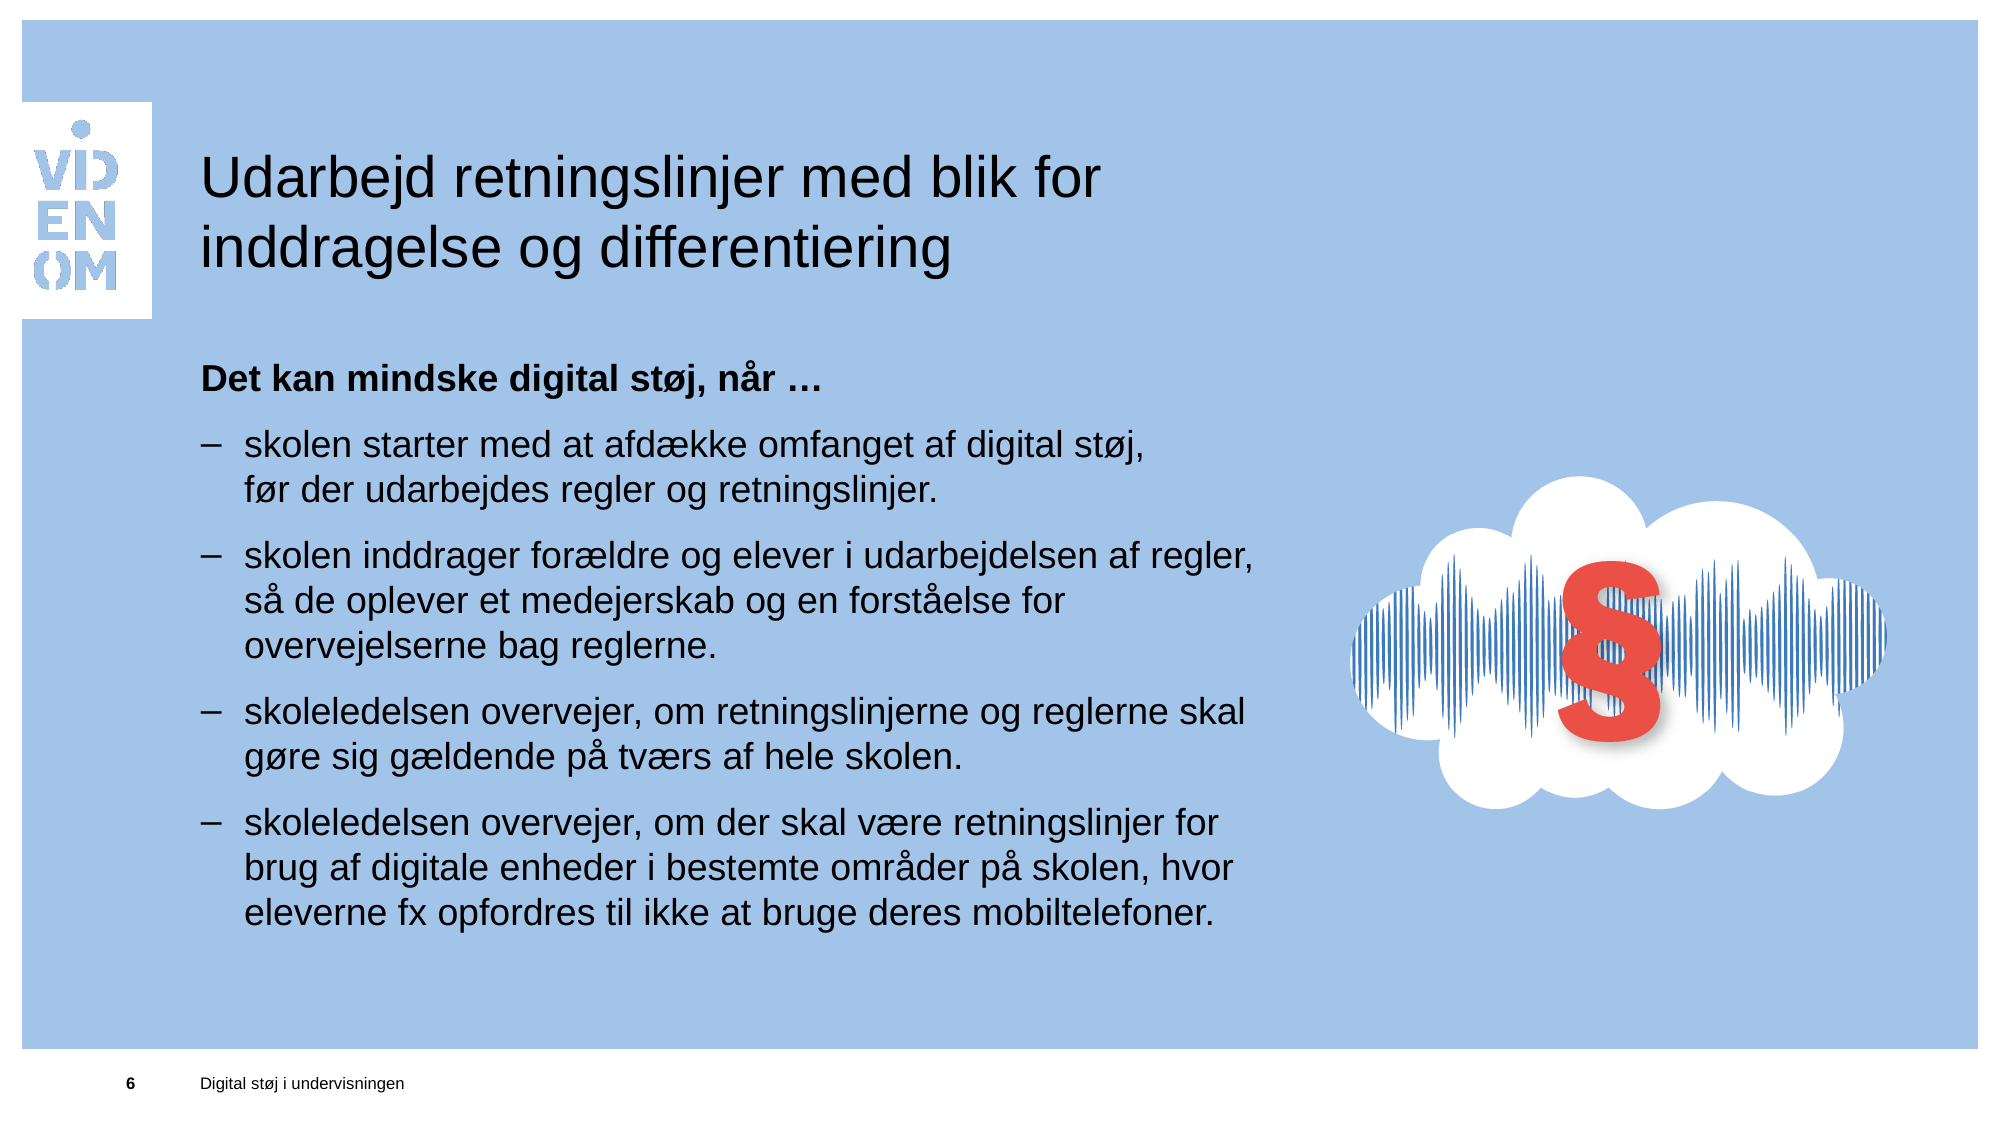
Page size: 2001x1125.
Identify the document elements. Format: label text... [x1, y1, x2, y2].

list Det kan mindske digital støj, når … skolen starter med at afdække omfanget af digital støj, før der udarbejdes regler og retningslinjer. skolen inddrager forældre og elever i udarbejdelsen af regler, så de oplever et medejerskab og en forståelse for overvejelserne bag reglerne. skoleledelsen overvejer, om retningslinjerne og reglerne skal gøre sig gældende på tværs af hele skolen. skoleledelsen overvejer, om der skal være retningslinjer for brug af digitale enheder i bestemte områder på skolen, hvor eleverne fx opfordres til ikke at bruge deres mobiltelefoner. [200, 354, 1323, 1040]
title Udarbejd retningslinjer med blik for inddragelse og differentiering [200, 138, 1902, 287]
footer Digital støj i undervisningen [200, 1071, 1382, 1094]
picture [0, 20, 1978, 1049]
slide_number 6 [125, 1071, 200, 1094]
